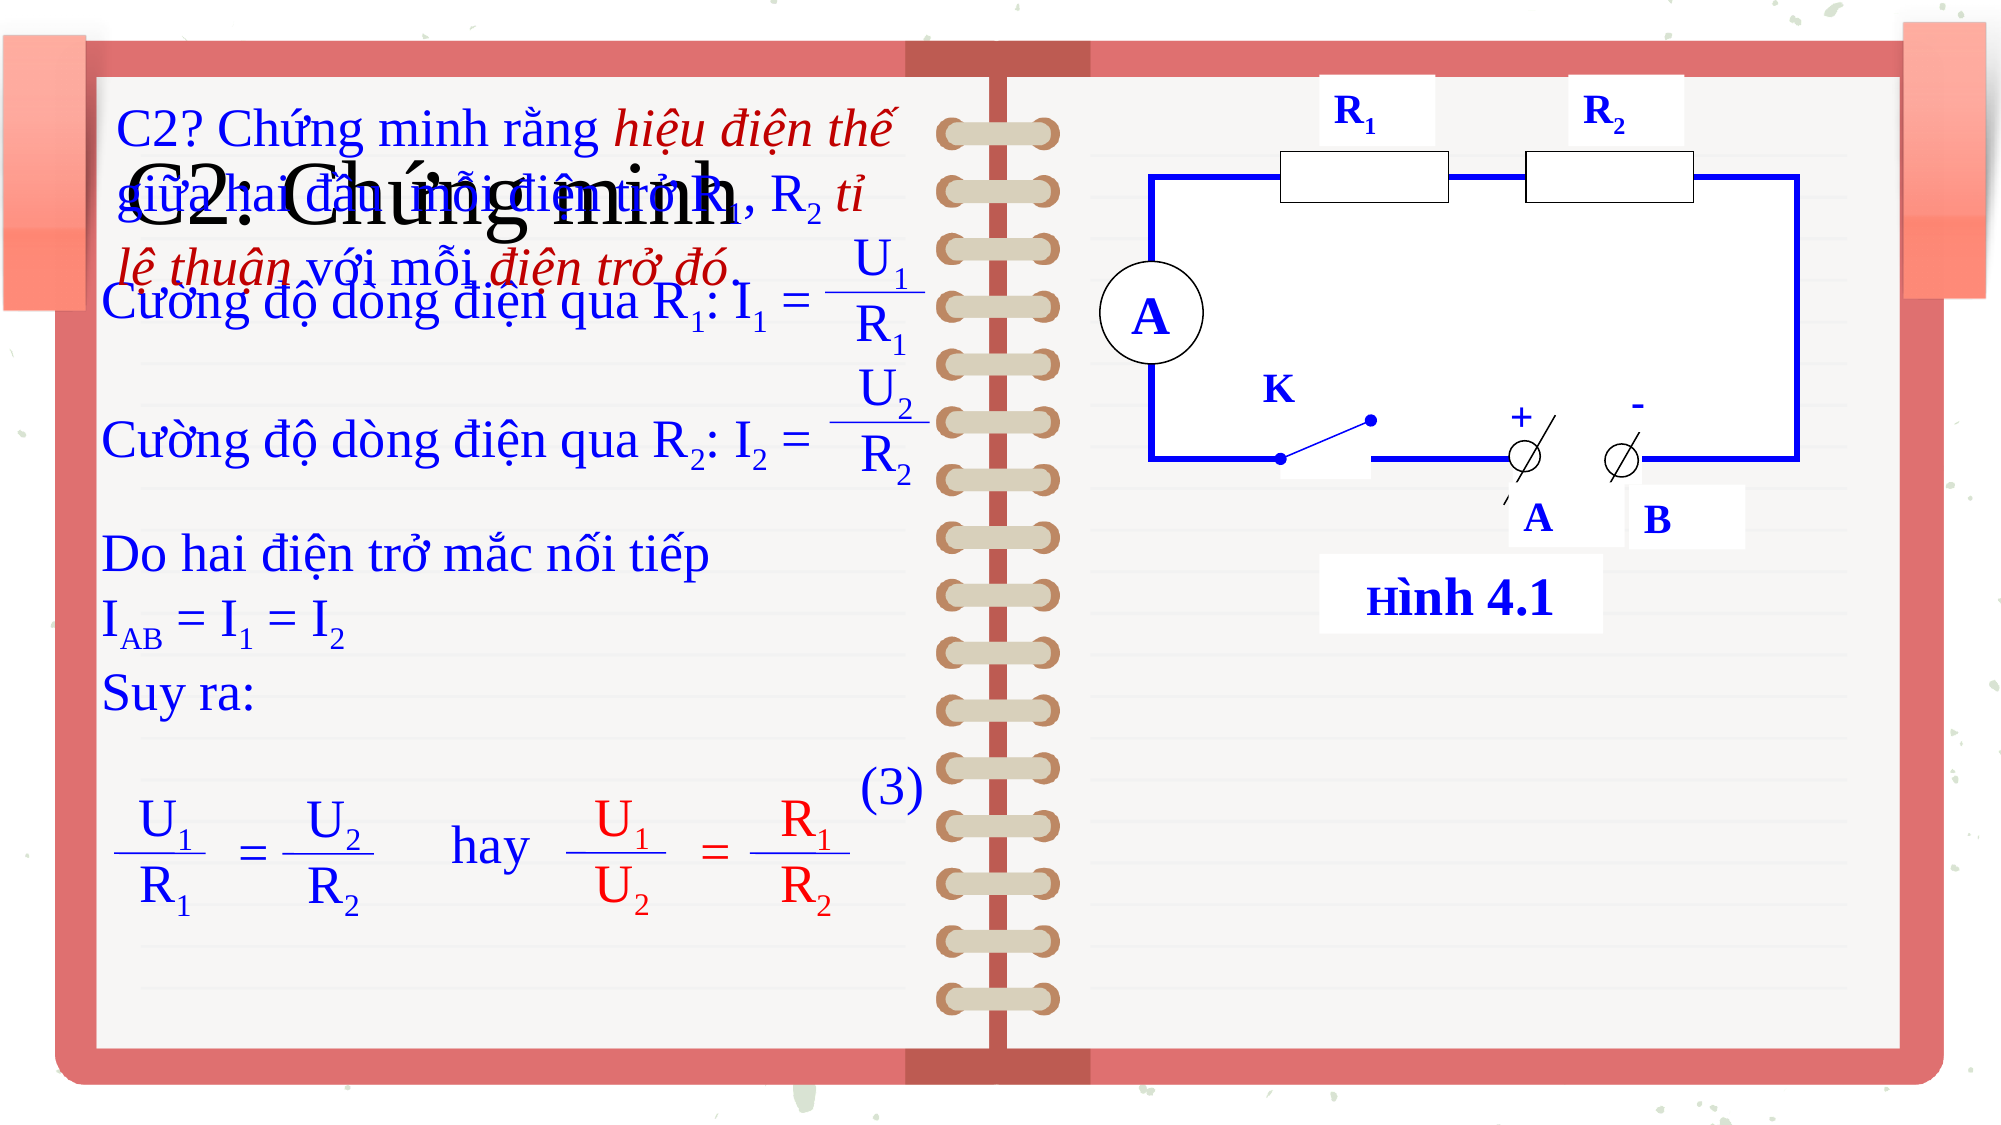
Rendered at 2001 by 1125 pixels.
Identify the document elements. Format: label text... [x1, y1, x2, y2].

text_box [1099, 74, 1797, 637]
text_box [825, 214, 938, 361]
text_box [114, 775, 386, 923]
text_box (3) [846, 743, 965, 823]
picture [0, 0, 2001, 1085]
text_box C2? Chứng minh rằng hiệu điện thế giữa hai đầu mỗi điện trở R1, R2 tỉ lệ thuận với mỗi điện trở đó. [101, 84, 913, 304]
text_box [829, 344, 943, 491]
text_box hay [437, 801, 566, 882]
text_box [566, 774, 863, 922]
text_box Cường độ dòng điện qua R1: I1 = Cường độ dòng điện qua R2: I2 = Do hai điện trở mắc nối tiếp IAB = I1 = I2 Suy ra: [86, 256, 903, 729]
